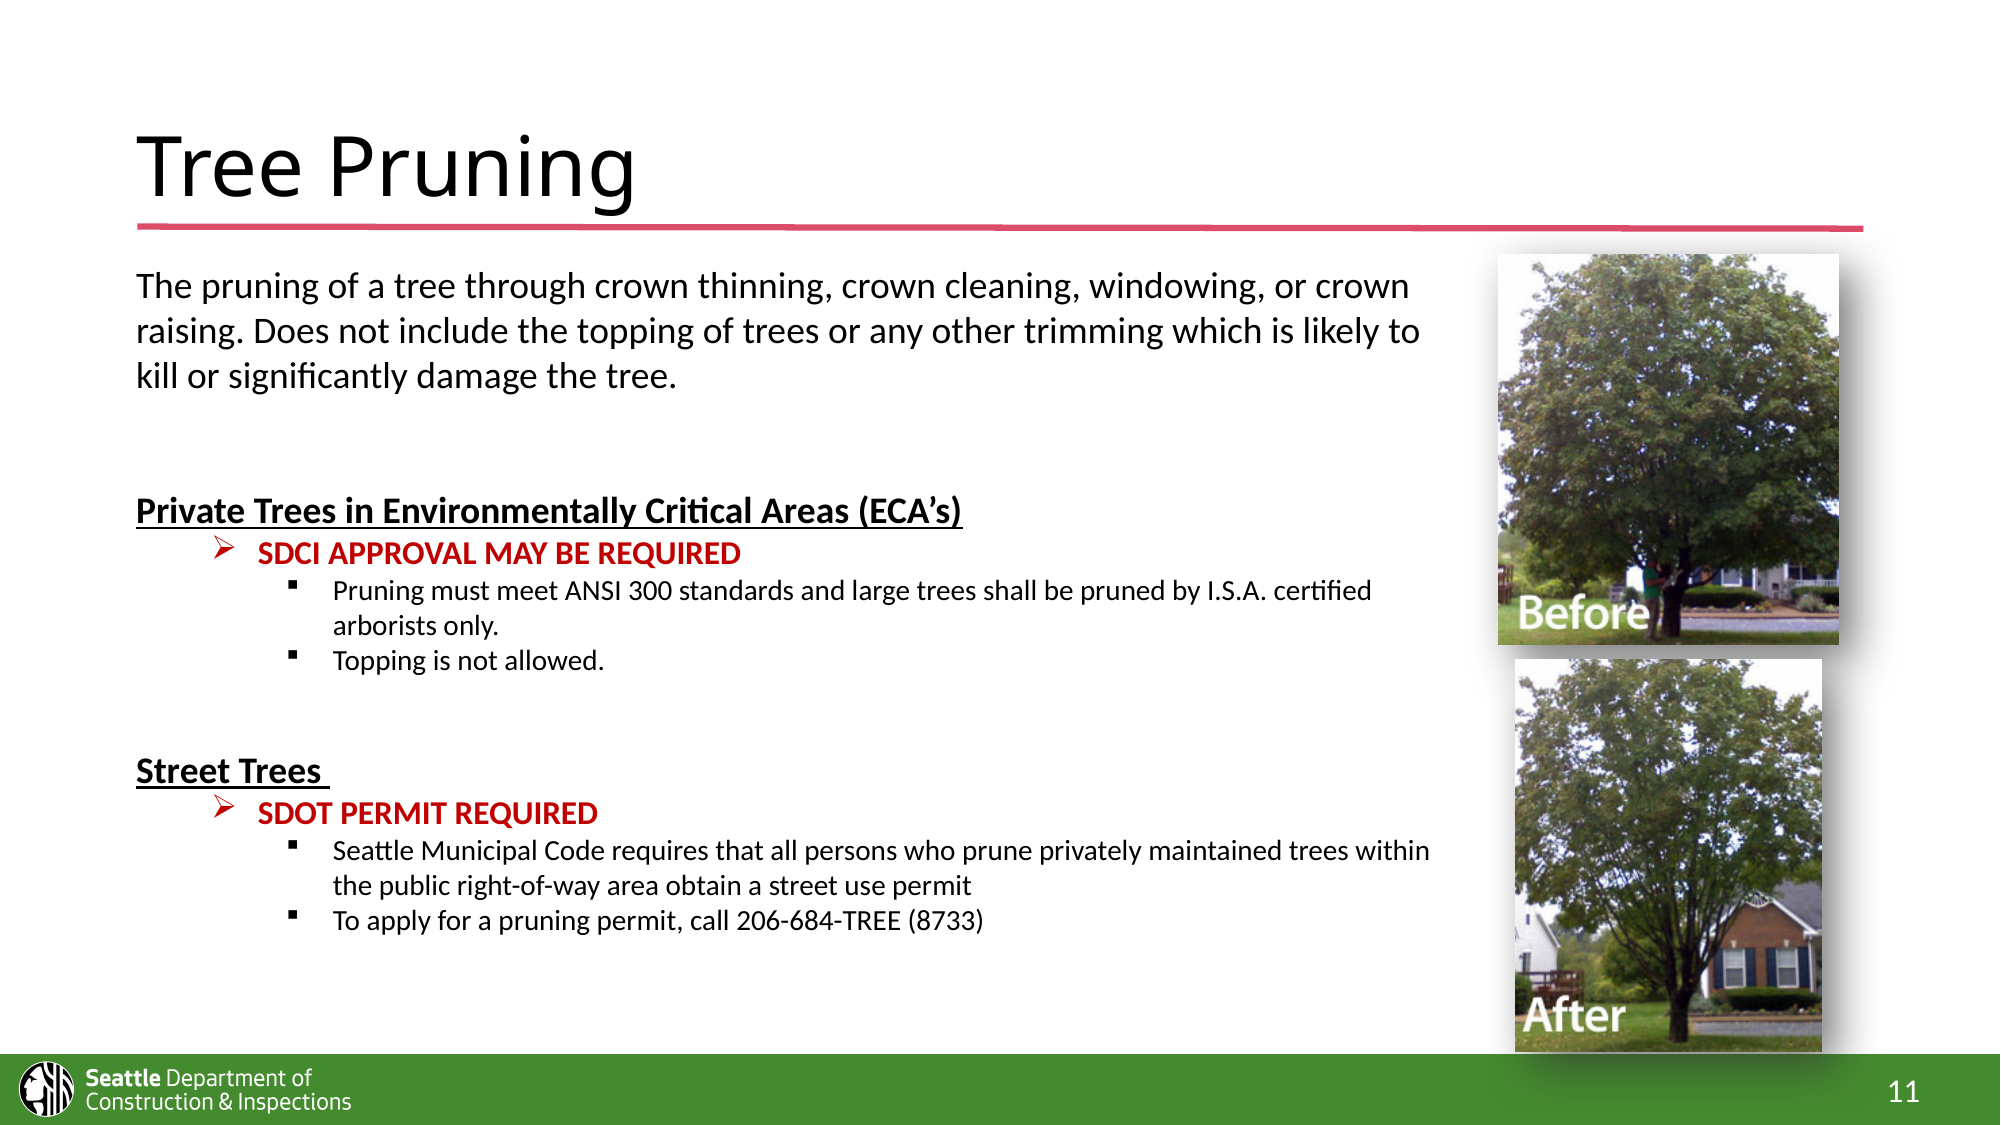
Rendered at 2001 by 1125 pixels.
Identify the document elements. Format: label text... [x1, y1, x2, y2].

text_box The pruning of a tree through crown thinning, crown cleaning, windowing, or crown raising. Does not include the topping of trees or any other trimming which is likely to kill or significantly damage the tree. Private Trees in Environmentally Critical Areas (ECA’s) SDCI APPROVAL MAY BE REQUIRED Pruning must meet ANSI 300 standards and large trees shall be pruned by I.S.A. certified arborists only. Topping is not allowed. Street Trees SDOT PERMIT REQUIRED Seattle Municipal Code requires that all persons who prune privately maintained trees within the public right-of-way area obtain a street use permit To apply for a pruning permit, call 206-684-TREE (8733) [121, 254, 1459, 1024]
picture [1514, 659, 1822, 1052]
picture [1498, 254, 1839, 645]
picture [10, 1054, 385, 1125]
title Tree Pruning [121, 114, 1879, 226]
